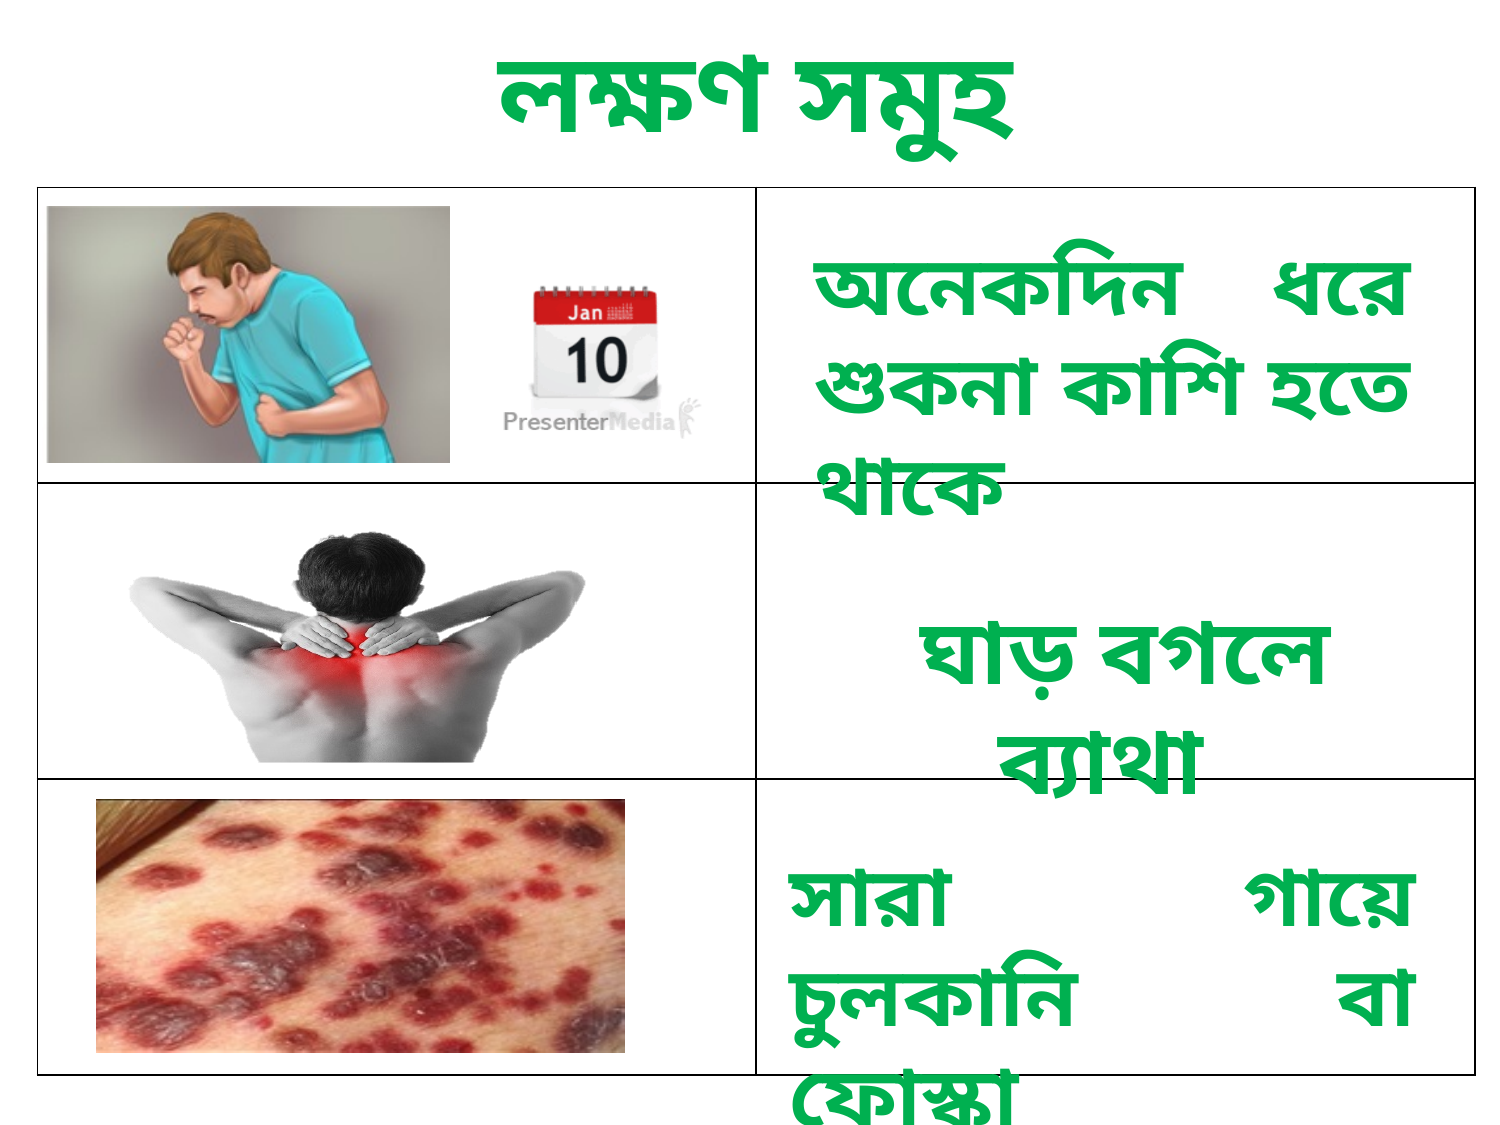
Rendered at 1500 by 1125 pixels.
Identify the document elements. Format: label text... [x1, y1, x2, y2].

table_header [757, 188, 1474, 482]
picture [41, 205, 738, 463]
table_cell [757, 484, 1474, 778]
picture [96, 502, 626, 763]
table_cell [38, 780, 755, 1074]
picture [96, 799, 626, 1053]
table_cell [757, 780, 1474, 1074]
text_box ঘাড় বগলে ব্যাথা [800, 585, 1450, 821]
text_box লক্ষণ সমুহ [37, 12, 1475, 163]
text_box অনেকদিন ধরে শুকনা কাশি হতে থাকে [800, 224, 1425, 540]
table_cell [38, 484, 755, 778]
table_header [38, 188, 755, 482]
text_box সারা গায়ে চুলকানি বা ফোস্কা [774, 835, 1431, 1125]
